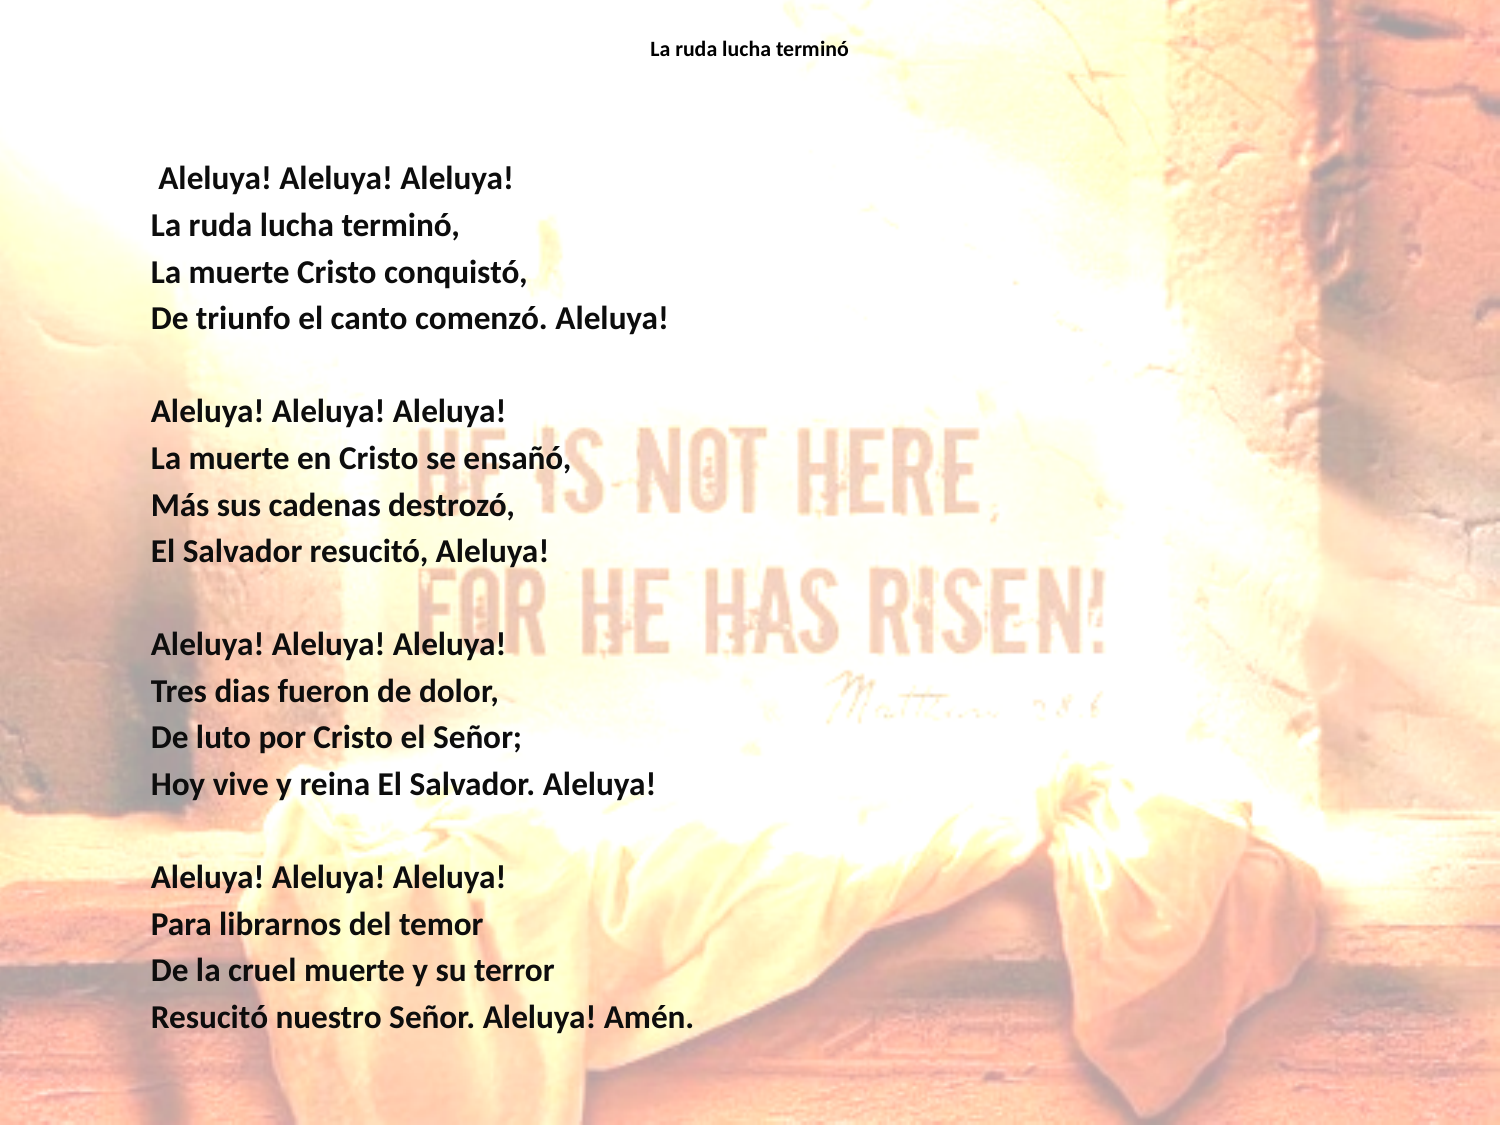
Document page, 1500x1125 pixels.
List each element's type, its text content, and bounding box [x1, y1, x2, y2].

title La ruda lucha terminó [348, 0, 1152, 95]
subtitle Aleluya! Aleluya! Aleluya! La ruda lucha terminó, La muerte Cristo conquistó, De triunfo el canto comenzó. Aleluya! Aleluya! Aleluya! Aleluya! La muerte en Cristo se ensañó, Más sus cadenas destrozó, El Salvador resucitó, Aleluya! Aleluya! Aleluya! Aleluya! Tres dias fueron de dolor, De luto por Cristo el Señor; Hoy vive y reina El Salvador. Aleluya! Aleluya! Aleluya! Aleluya! Para librarnos del temor De la cruel muerte y su terror Resucitó nuestro Señor. Aleluya! Amén. [135, 149, 762, 882]
